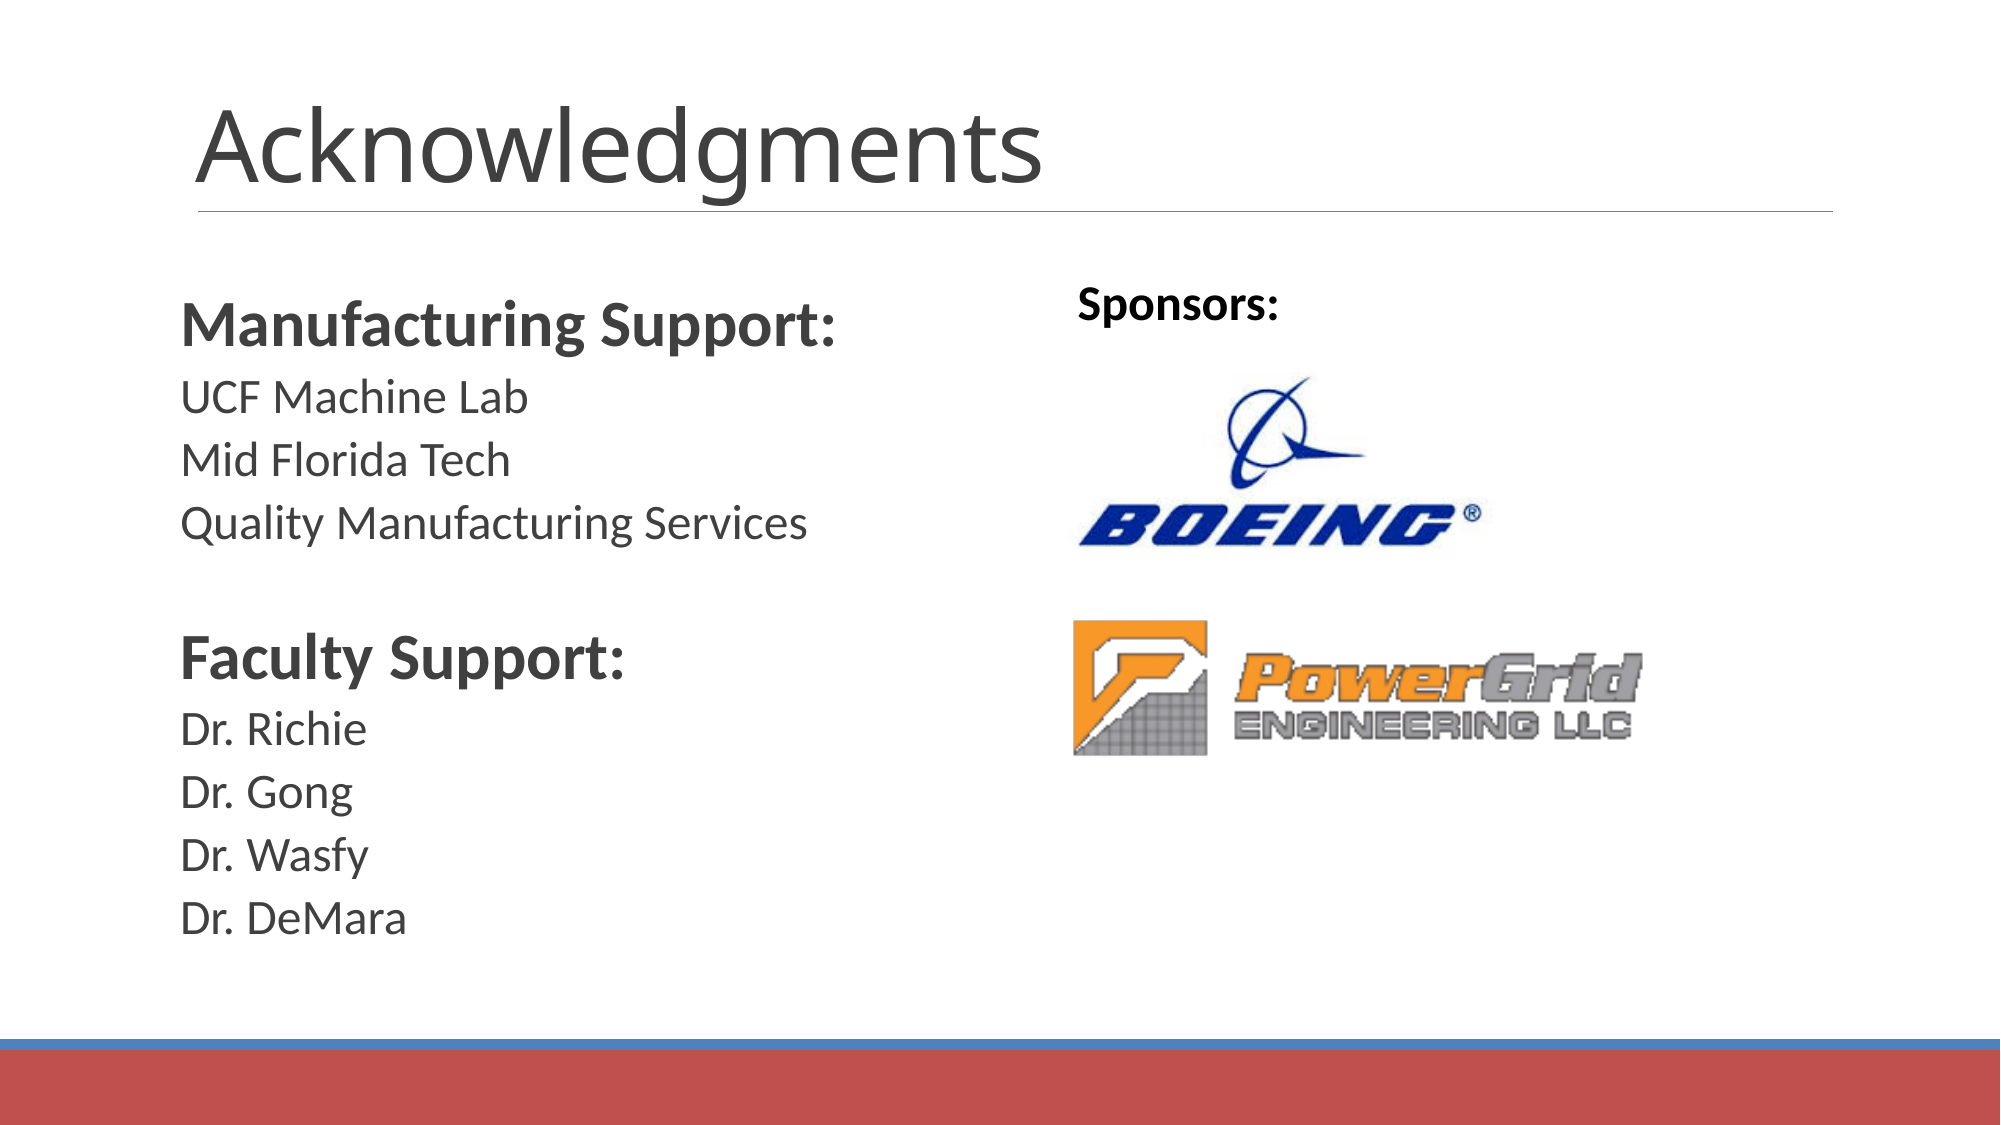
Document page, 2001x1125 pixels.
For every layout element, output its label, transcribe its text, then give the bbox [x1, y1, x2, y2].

picture [1041, 335, 1516, 568]
list Manufacturing Support: UCF Machine Lab Mid Florida Tech Quality Manufacturing Services Faculty Support: Dr. Richie Dr. Gong Dr. Wasfy Dr. DeMara [180, 282, 1061, 966]
text_box Sponsors: [945, 262, 1412, 338]
picture [1072, 612, 1660, 777]
title Acknowledgments [180, 47, 1830, 210]
